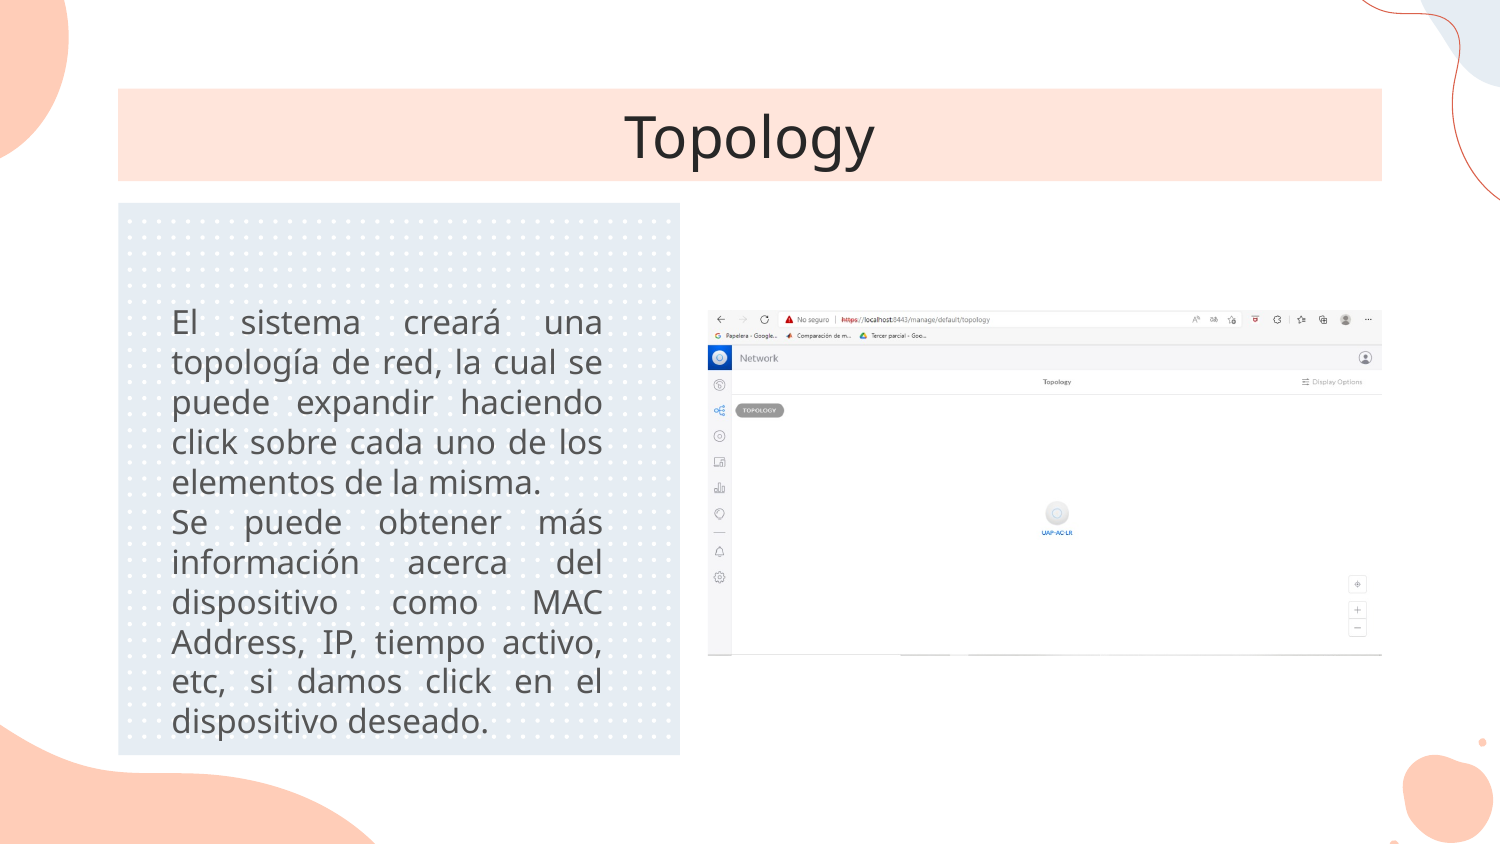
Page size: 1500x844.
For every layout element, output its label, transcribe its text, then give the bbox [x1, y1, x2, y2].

picture [707, 310, 1383, 656]
title Topology [118, 88, 1382, 182]
subtitle El sistema creará una topología de red, la cual se puede expandir haciendo click sobre cada uno de los elementos de la misma. Se puede obtener más información acerca del dispositivo como MAC Address, IP, tiempo activo, etc, si damos click en el dispositivo deseado. [156, 286, 620, 719]
